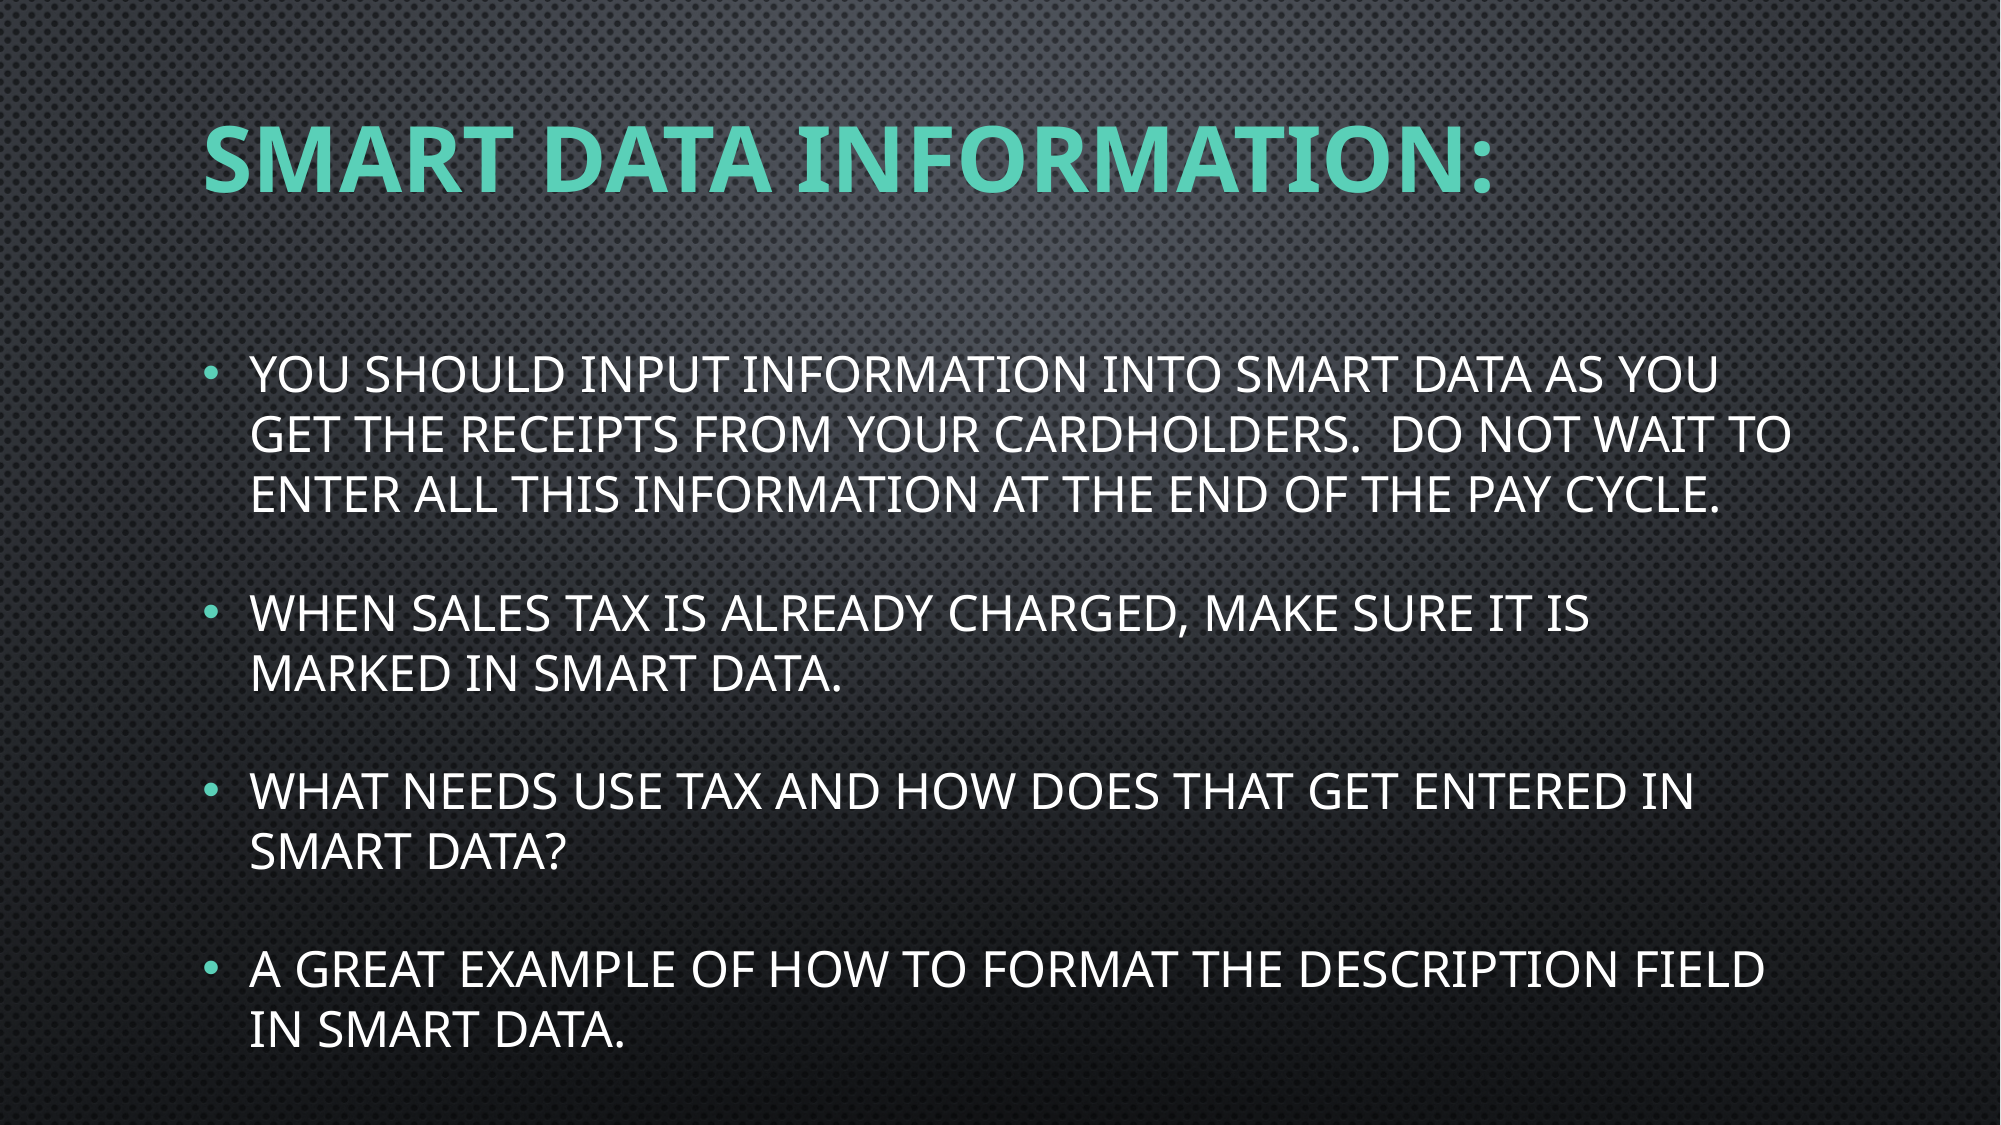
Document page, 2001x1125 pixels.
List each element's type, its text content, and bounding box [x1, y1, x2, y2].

title Smart data information: [187, 0, 1813, 313]
list You should input information into Smart Data as you get the receipts from your cardholders. Do not wait to enter all this information at the end of the pay cycle. When sales tax is already charged, make sure it is marked in Smart Data. What needs Use Tax and how does that get entered in Smart Data? A great example of how to format the description field in Smart Data. [187, 328, 1813, 1072]
